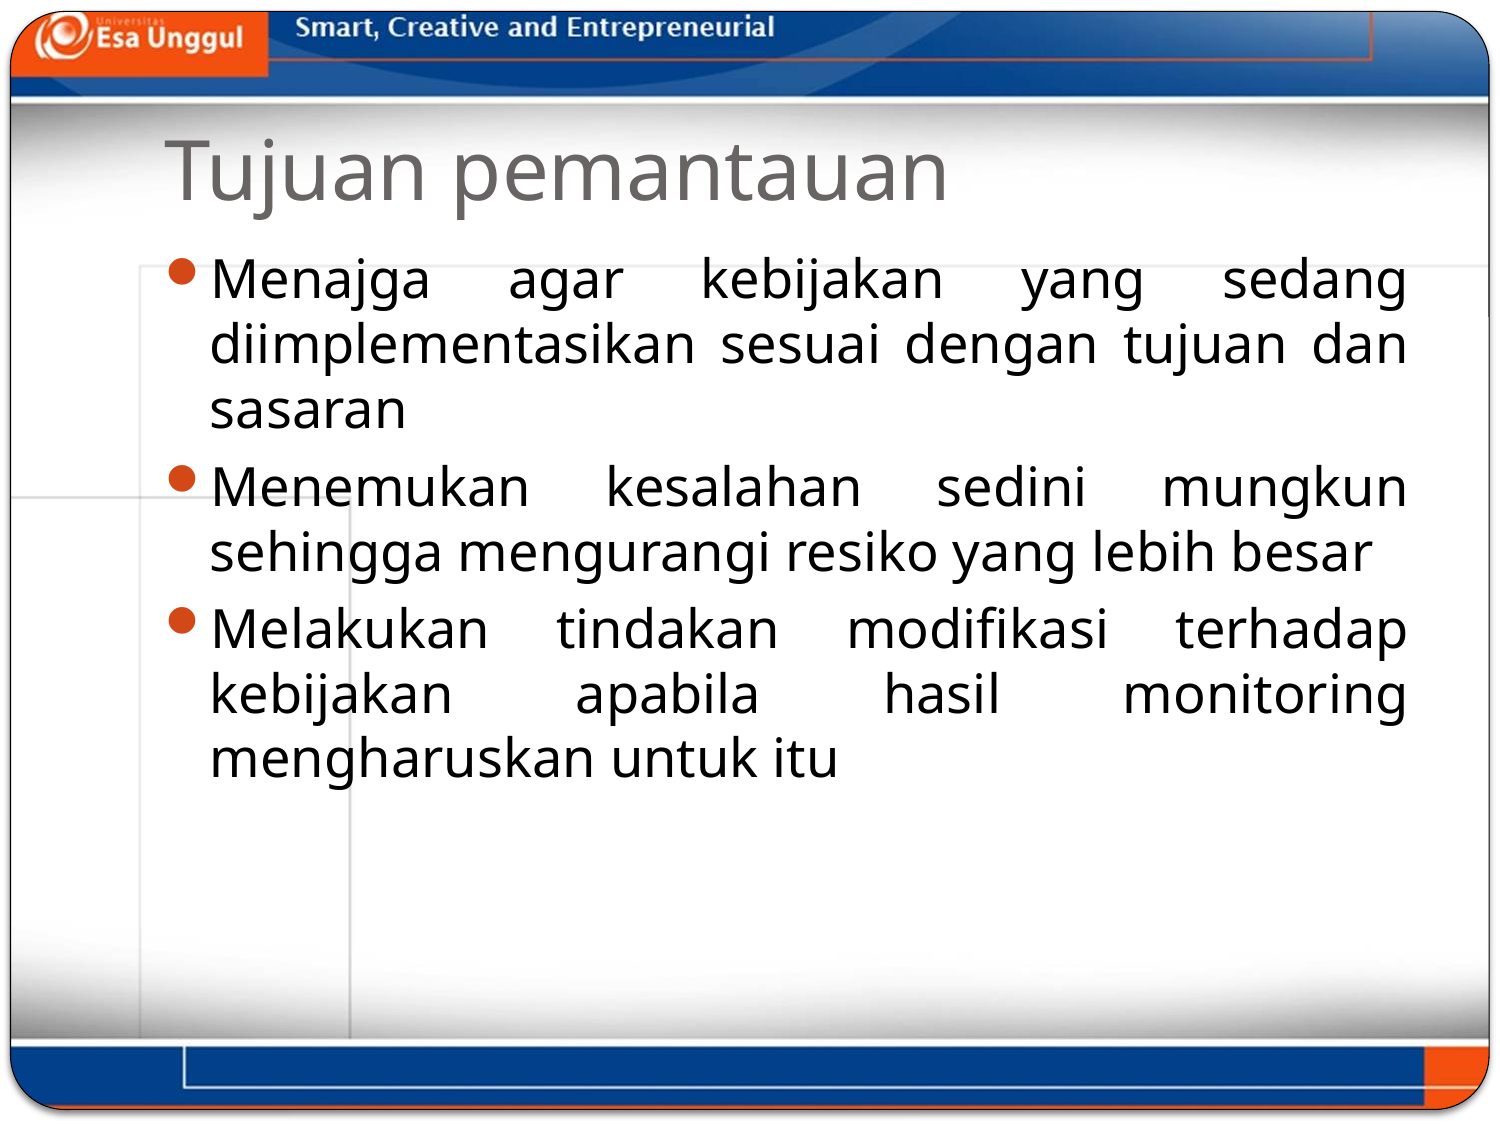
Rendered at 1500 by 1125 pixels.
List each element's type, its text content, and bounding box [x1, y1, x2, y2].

picture [12, 12, 1488, 1108]
title Tujuan pemantauan [150, 45, 1425, 233]
list Menajga agar kebijakan yang sedang diimplementasikan sesuai dengan tujuan dan sasaran Menemukan kesalahan sedini mungkun sehingga mengurangi resiko yang lebih besar Melakukan tindakan modifikasi terhadap kebijakan apabila hasil monitoring mengharuskan untuk itu [150, 237, 1425, 988]
